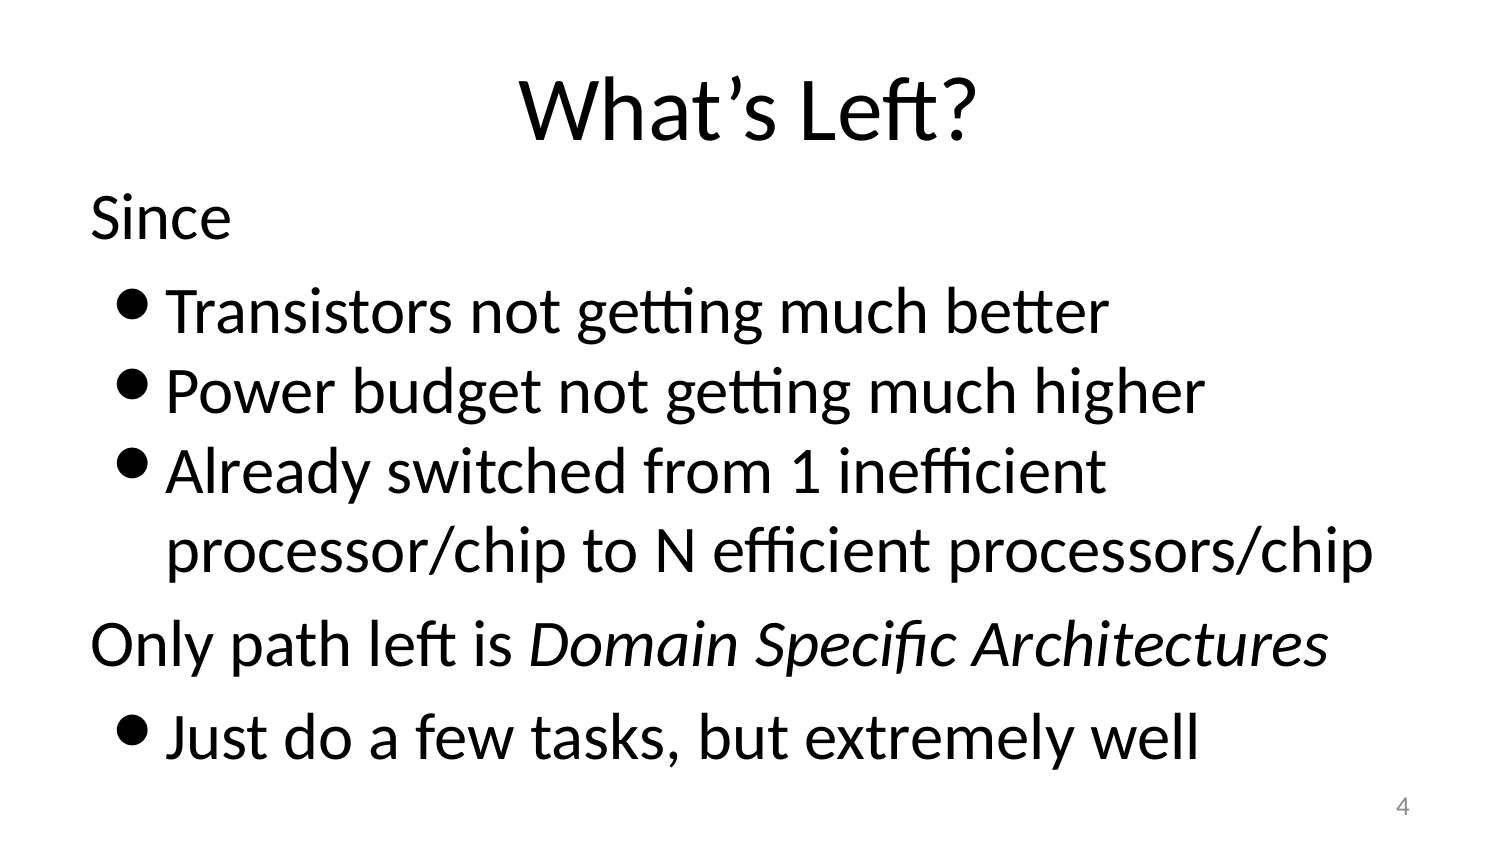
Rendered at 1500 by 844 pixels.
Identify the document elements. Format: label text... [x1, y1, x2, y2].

slide_number 4 [1074, 782, 1425, 827]
title What’s Left? [75, 33, 1425, 158]
list Since Transistors not getting much better Power budget not getting much higher Already switched from 1 inefficient processor/chip to N efficient processors/chip Only path left is Domain Specific Architectures Just do a few tasks, but extremely well [75, 158, 1425, 715]
